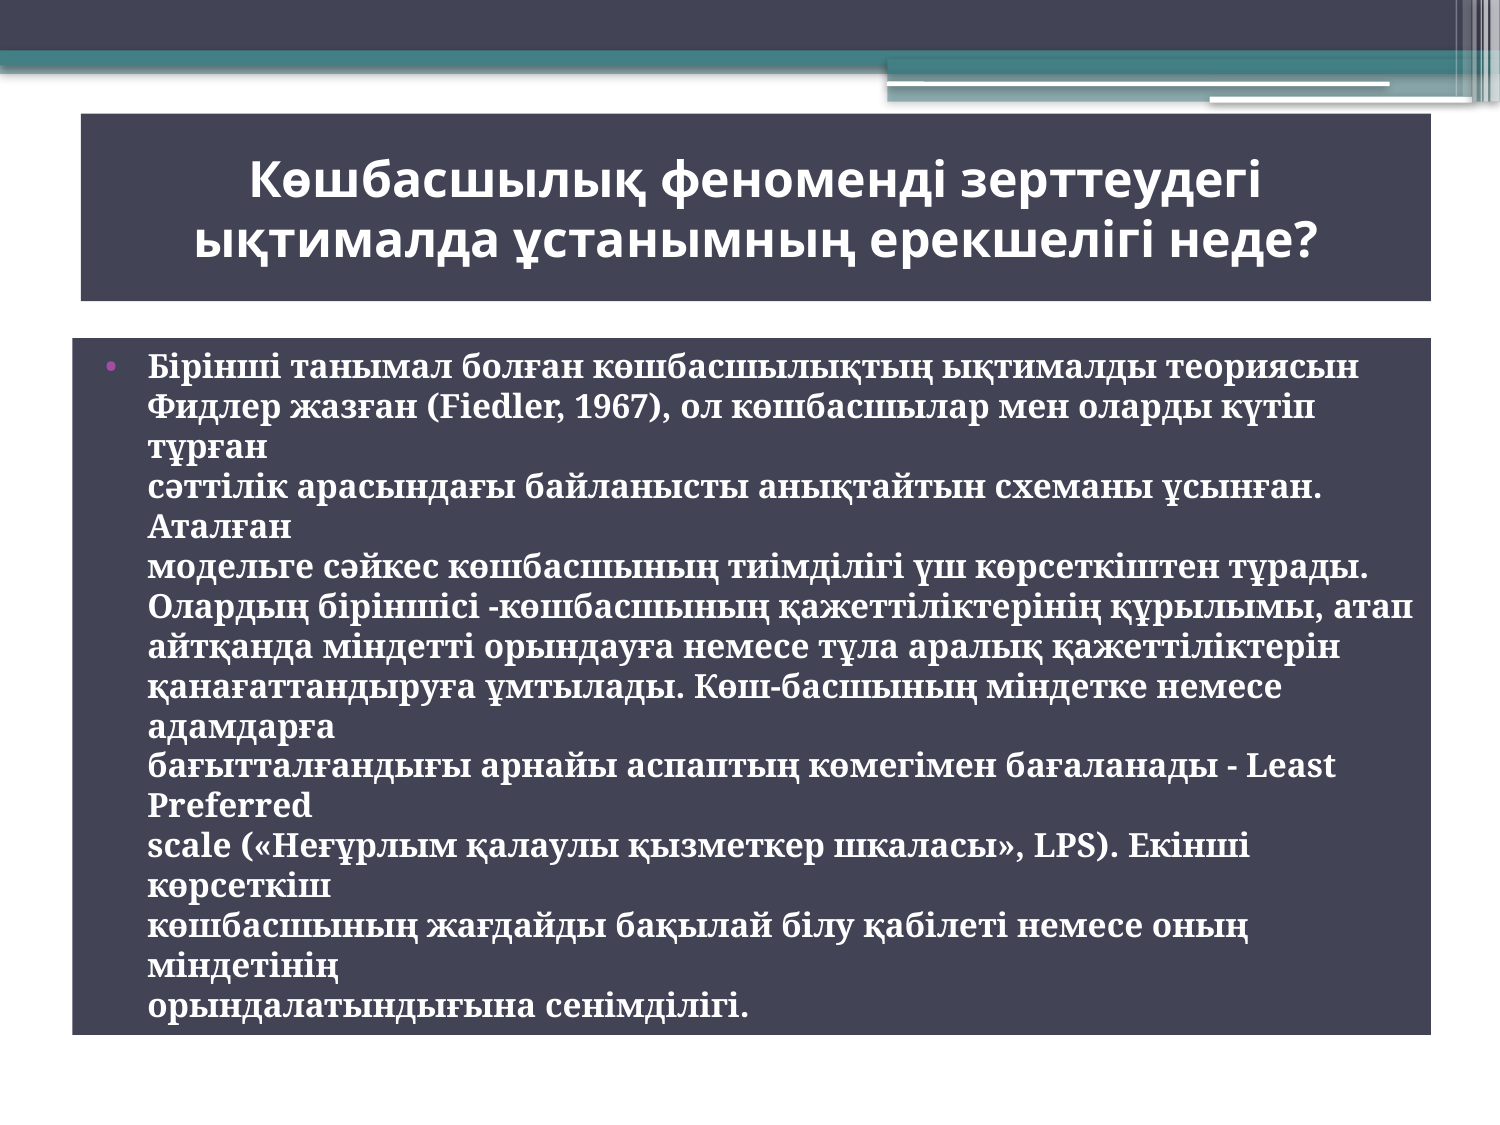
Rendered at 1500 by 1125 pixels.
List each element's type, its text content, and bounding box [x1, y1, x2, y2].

list Бірінші танымал болған көшбасшылықтың ықтималды теориясын Фидлер жазған (Fiedler, 1967), ол көшбасшылар мен оларды күтіп тұрған сәттілік арасындағы байланысты анықтайтын схеманы ұсынған. Аталған модельге сәйкес көшбасшының тиімділігі үш көрсеткіштен тұрады. Олардың біріншісі -көшбасшының қажеттіліктерінің құрылымы, атап айтқанда міндетті орындауға немесе тұла аралық қажеттіліктерін қанағаттандыруға ұмтылады. Көш-басшының міндетке немесе адамдарға бағытталғандығы арнайы аспаптың көмегімен бағаланады - Least Preferred scale («Неғұрлым қалаулы қызметкер шкаласы», LPS). Екінші көрсеткіш көшбасшының жағдайды бақылай білу қабілеті немесе оның міндетінің орындалатындығына сенімділігі. [72, 338, 1431, 1035]
title Көшбасшылық феноменді зерттеудегі ықтималда ұстанымның ерекшелігі неде? [80, 113, 1431, 302]
